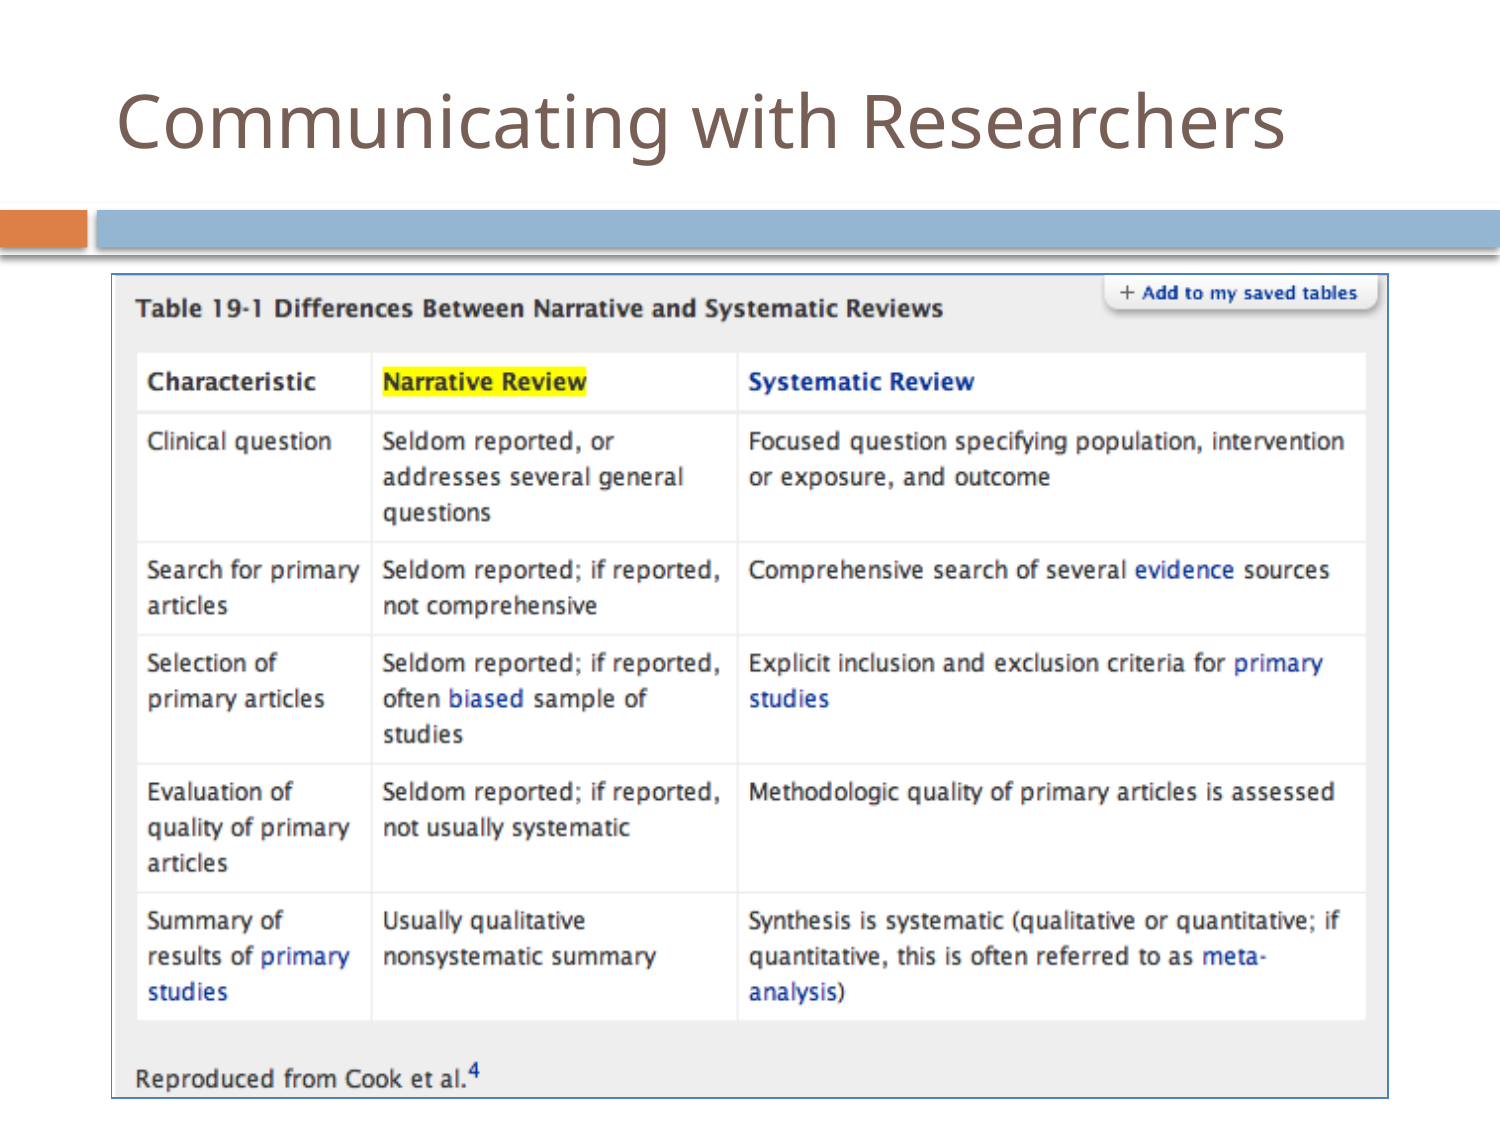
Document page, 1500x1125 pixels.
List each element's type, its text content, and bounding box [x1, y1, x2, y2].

title Communicating with Researchers [100, 37, 1438, 200]
picture [112, 274, 1388, 1098]
